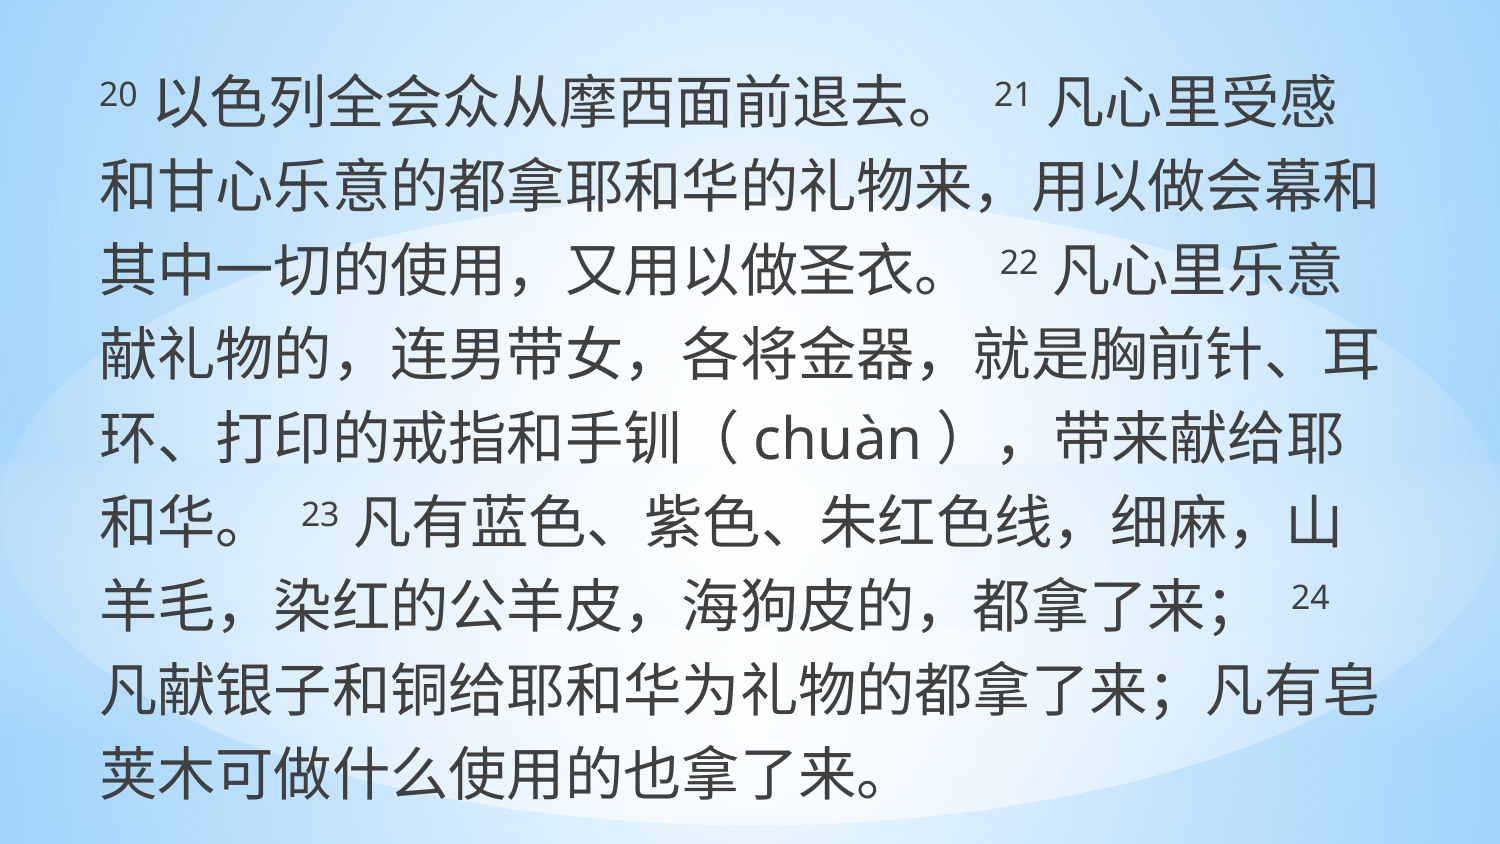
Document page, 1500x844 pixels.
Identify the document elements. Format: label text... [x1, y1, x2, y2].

list 20以色列全会众从摩西面前退去。 21凡心里受感和甘心乐意的都拿耶和华的礼物来，用以做会幕和其中一切的使用，又用以做圣衣。 22凡心里乐意献礼物的，连男带女，各将金器，就是胸前针、耳环、打印的戒指和手钏（chuàn），带来献给耶和华。 23凡有蓝色、紫色、朱红色线，细麻，山羊毛，染红的公羊皮，海狗皮的，都拿了来； 24凡献银子和铜给耶和华为礼物的都拿了来；凡有皂荚木可做什么使用的也拿了来。 [76, 43, 1400, 753]
